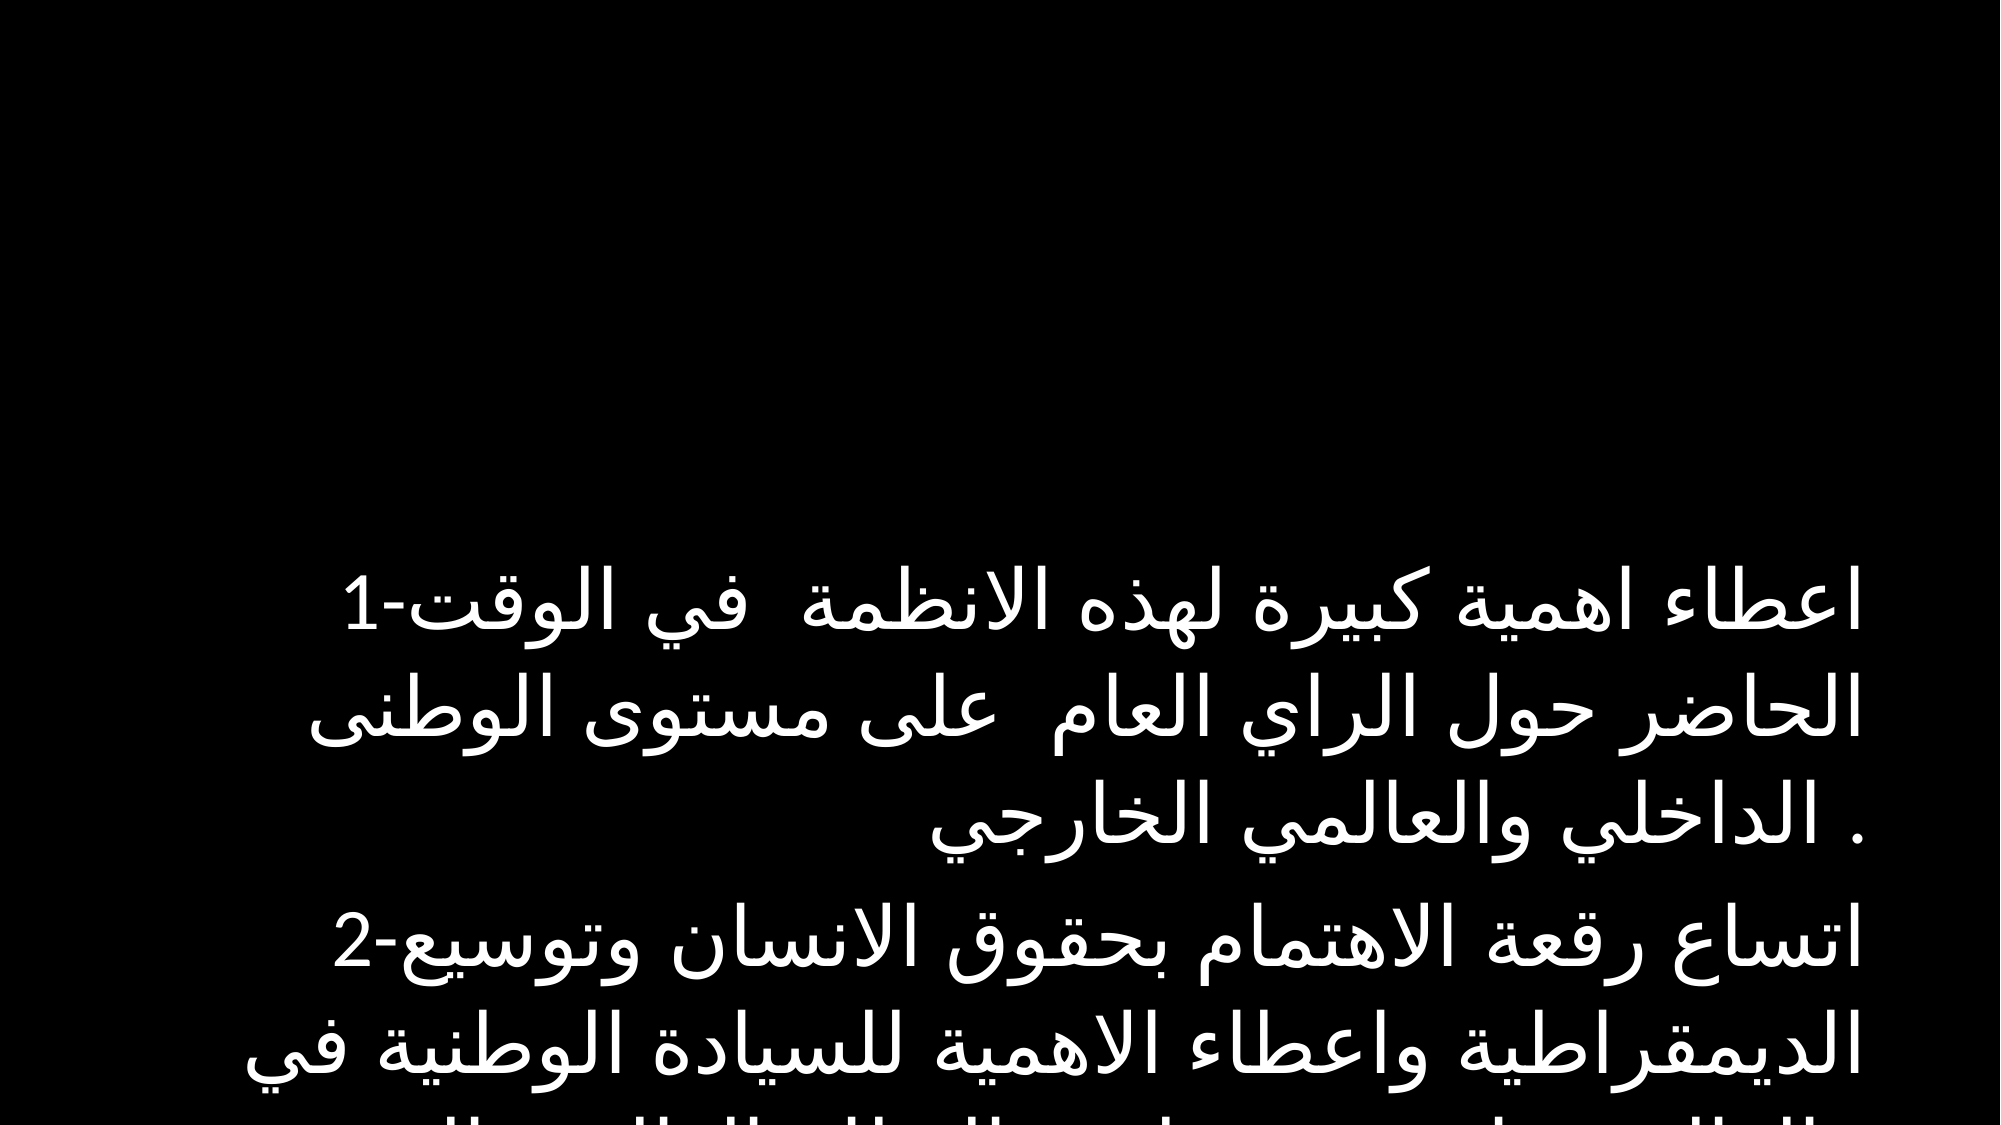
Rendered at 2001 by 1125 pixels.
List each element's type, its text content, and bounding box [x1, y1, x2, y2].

text_box 1-اعطاء اهمية كبيرة لهذه الانظمة في الوقت الحاضر حول الراي العام على مستوى الوطنى الداخلي والعالمي الخارجي . 2-اتساع رقعة الاهتمام بحقوق الانسان وتوسيع الديمقراطية واعطاء الاهمية للسيادة الوطنية في العالم وخاصة بعد ظهور النظام العالمي الجديد . [106, 531, 1883, 1125]
